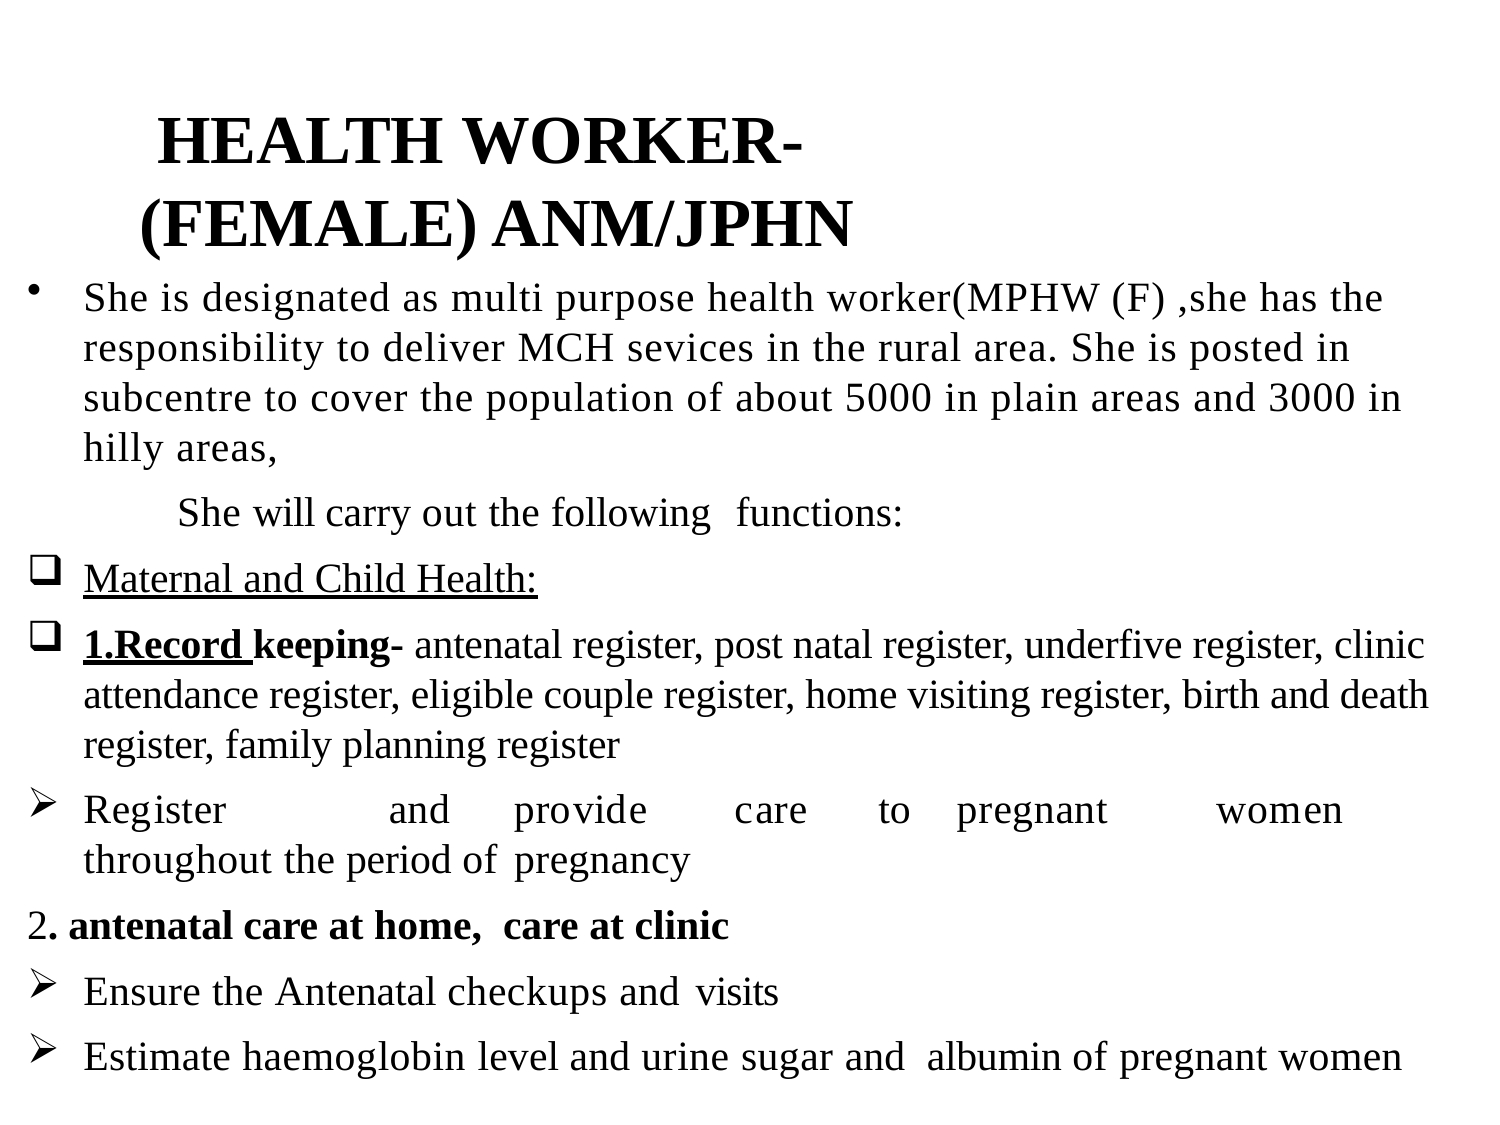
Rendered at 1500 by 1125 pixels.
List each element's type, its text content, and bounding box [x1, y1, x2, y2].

text_box She is designated as multi purpose health worker(MPHW (F) ,she has the responsibility to deliver MCH sevices in the rural area. She is posted in subcentre to cover the population of about 5000 in plain areas and 3000 in hilly areas, She will carry out the following functions: Maternal and Child Health: 1.Record keeping- antenatal register, post natal register, underfive register, clinic attendance register, eligible couple register, home visiting register, birth and death register, family planning register Register and provide care to pregnant women throughout the period of pregnancy 2. antenatal care at home, care at clinic Ensure the Antenatal checkups and visits Estimate haemoglobin level and urine sugar and albumin of pregnant women [24, 251, 1475, 1079]
title HEALTH WORKER-(FEMALE) ANM/JPHN [137, 80, 1134, 251]
